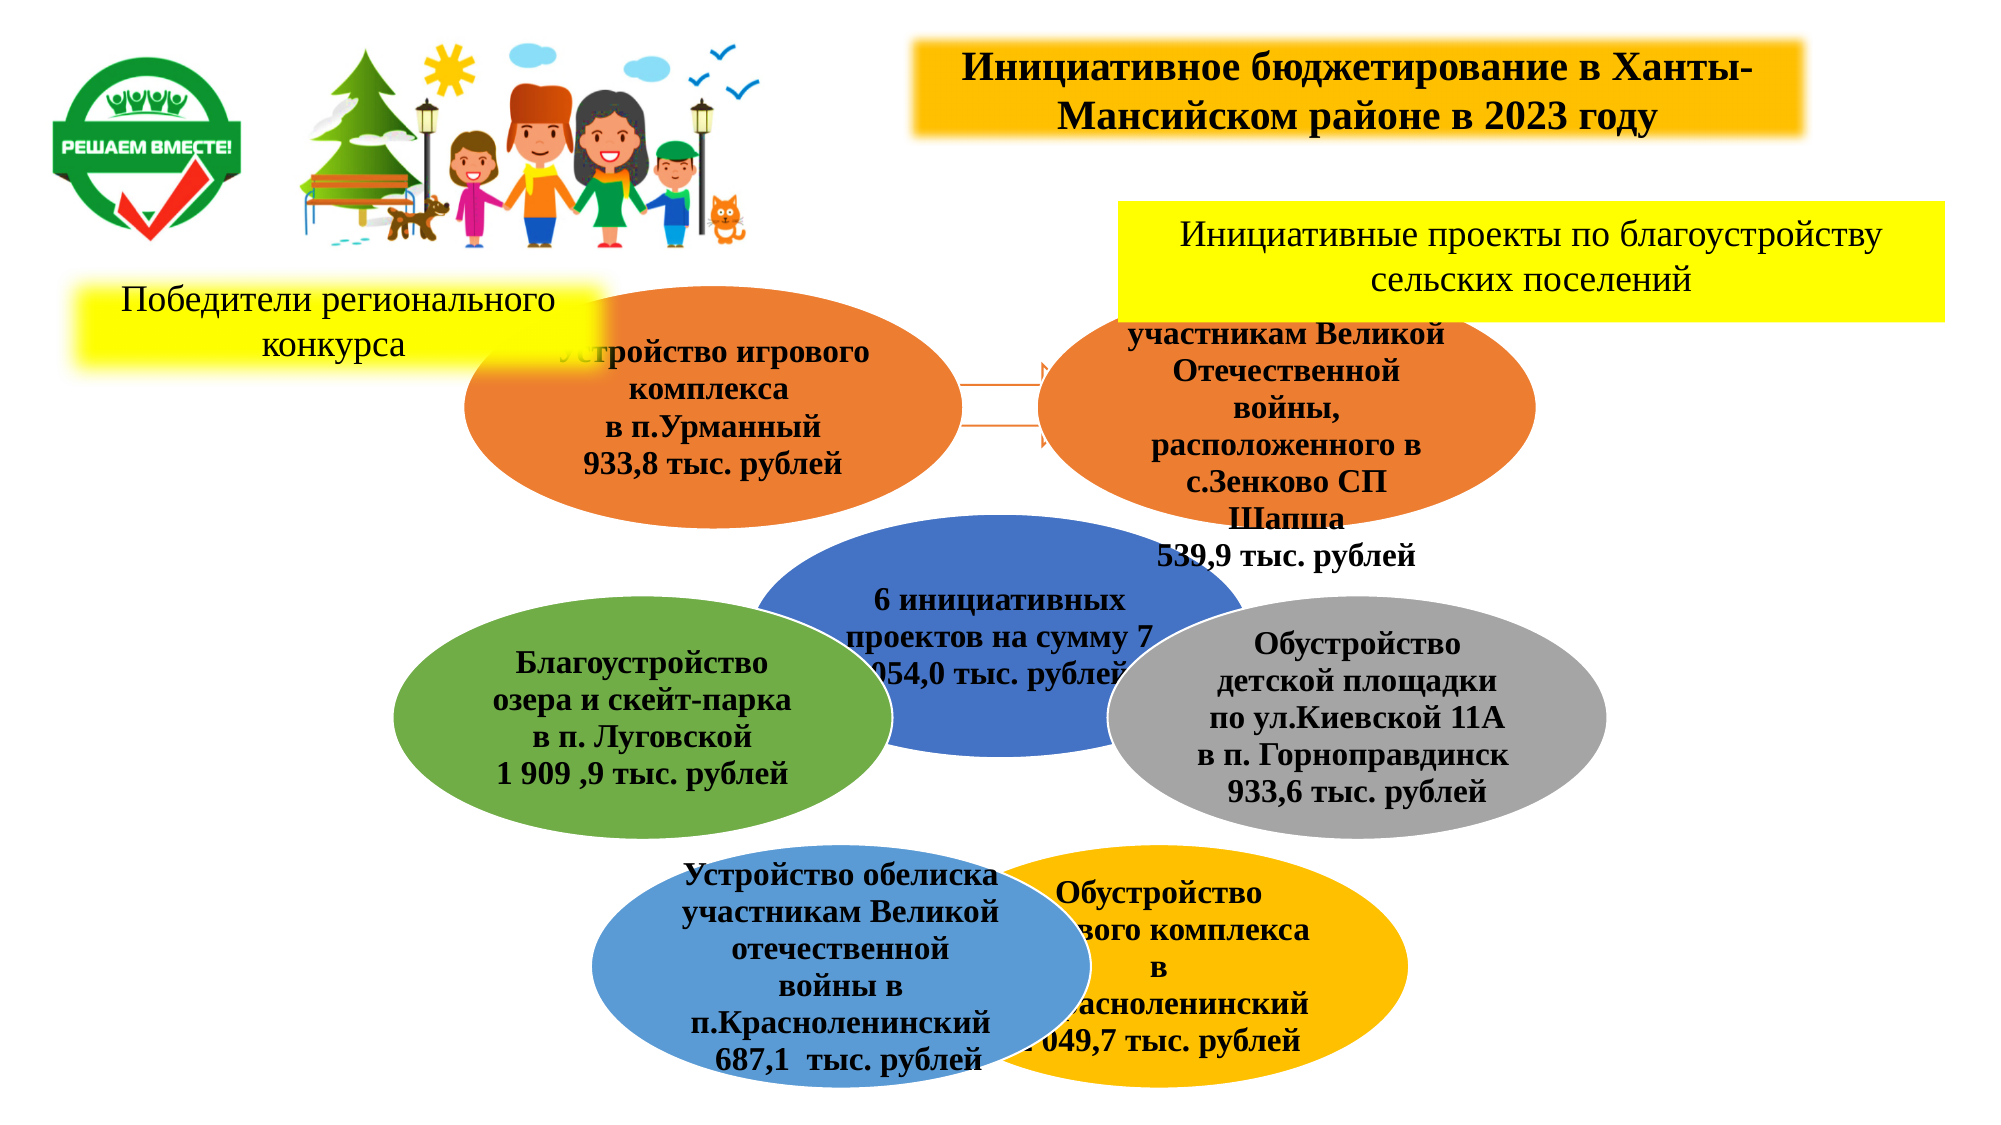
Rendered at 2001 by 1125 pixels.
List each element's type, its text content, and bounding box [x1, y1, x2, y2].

picture [0, 0, 811, 146]
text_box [0, 146, 2000, 1125]
text_box Инициативное бюджетирование в Ханты-Мансийском районе в 2023 году [921, 49, 1796, 129]
